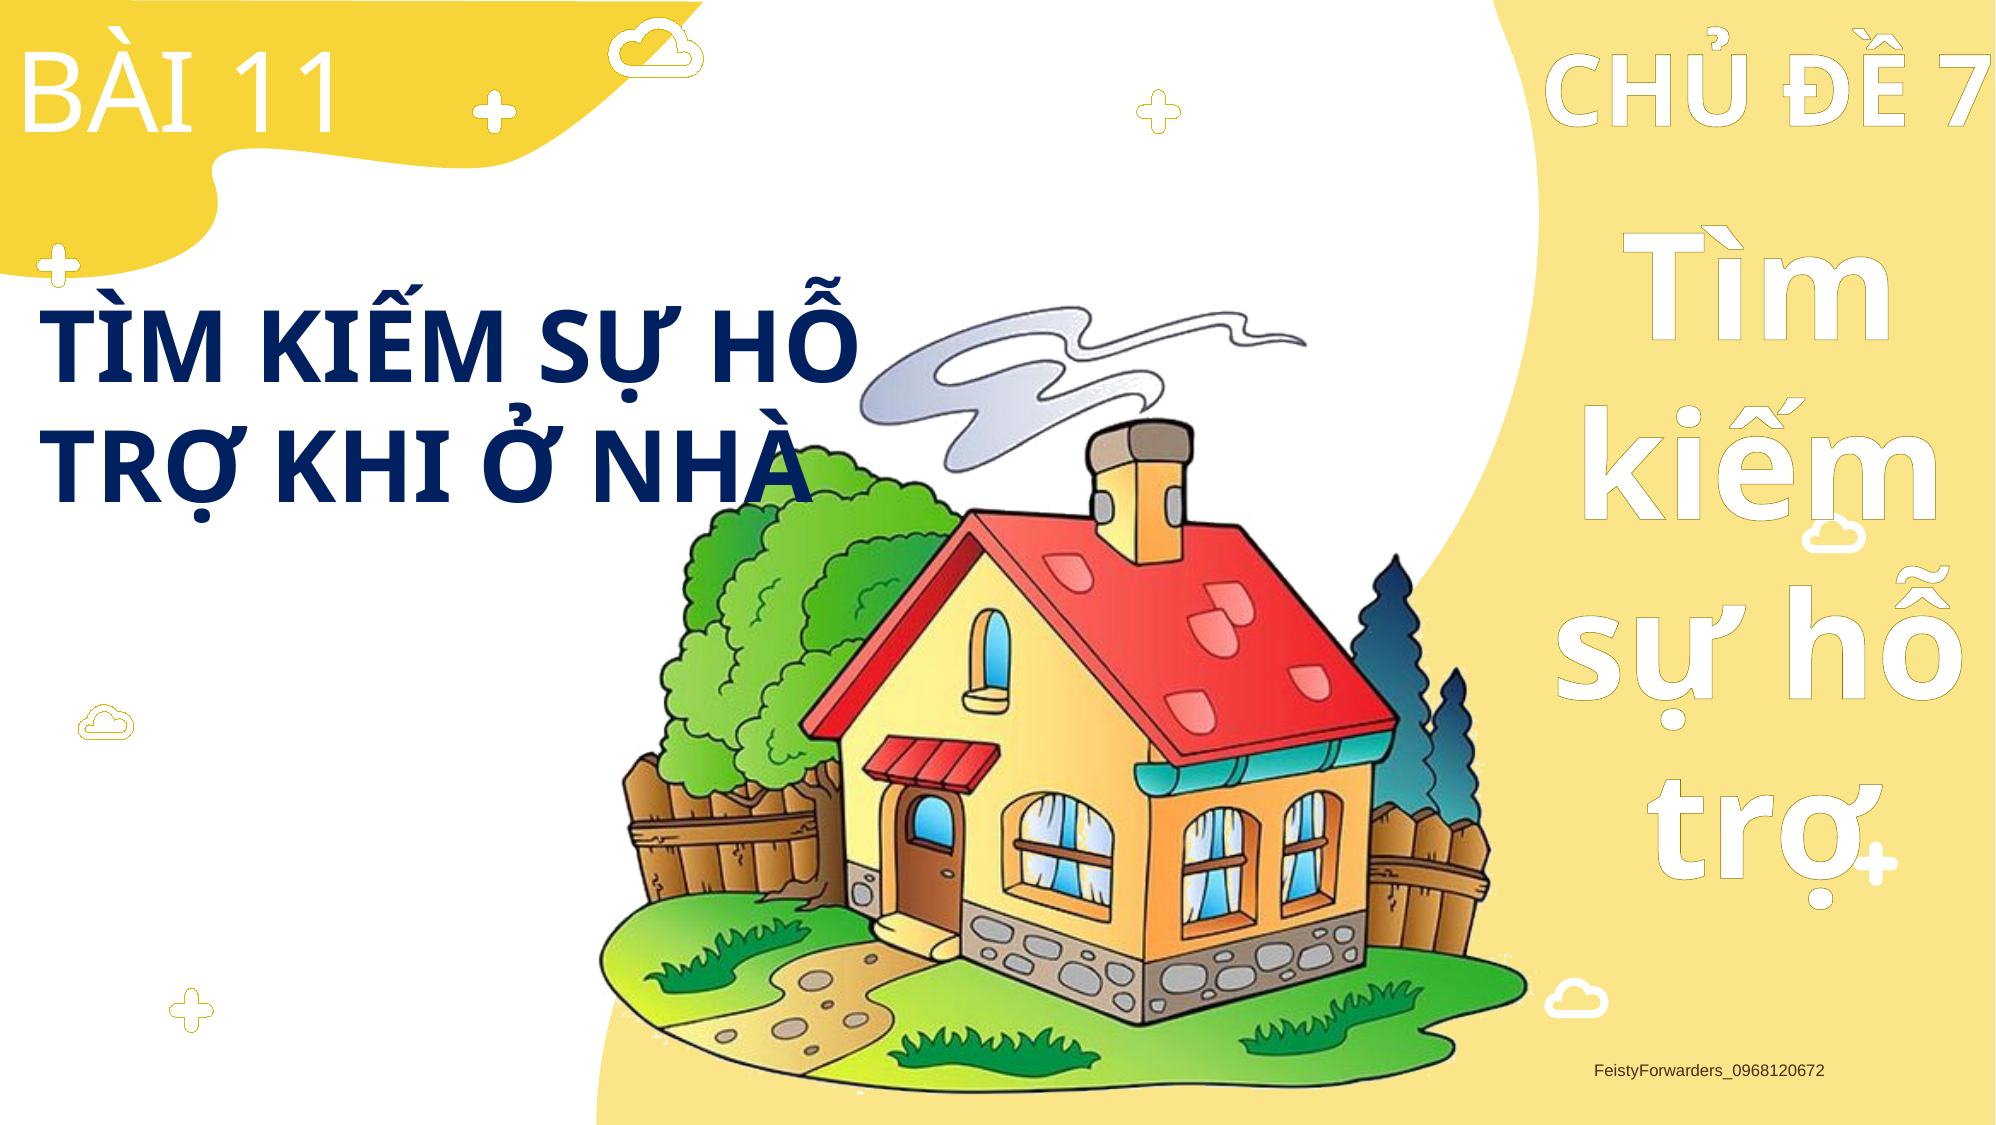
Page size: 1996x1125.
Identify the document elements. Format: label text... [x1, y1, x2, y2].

text_box TÌM KIẾM SỰ HỖ TRỢ KHI Ở NHÀ [23, 274, 1048, 530]
picture [582, 283, 1546, 1117]
text_box BÀI 11 [0, 12, 370, 162]
